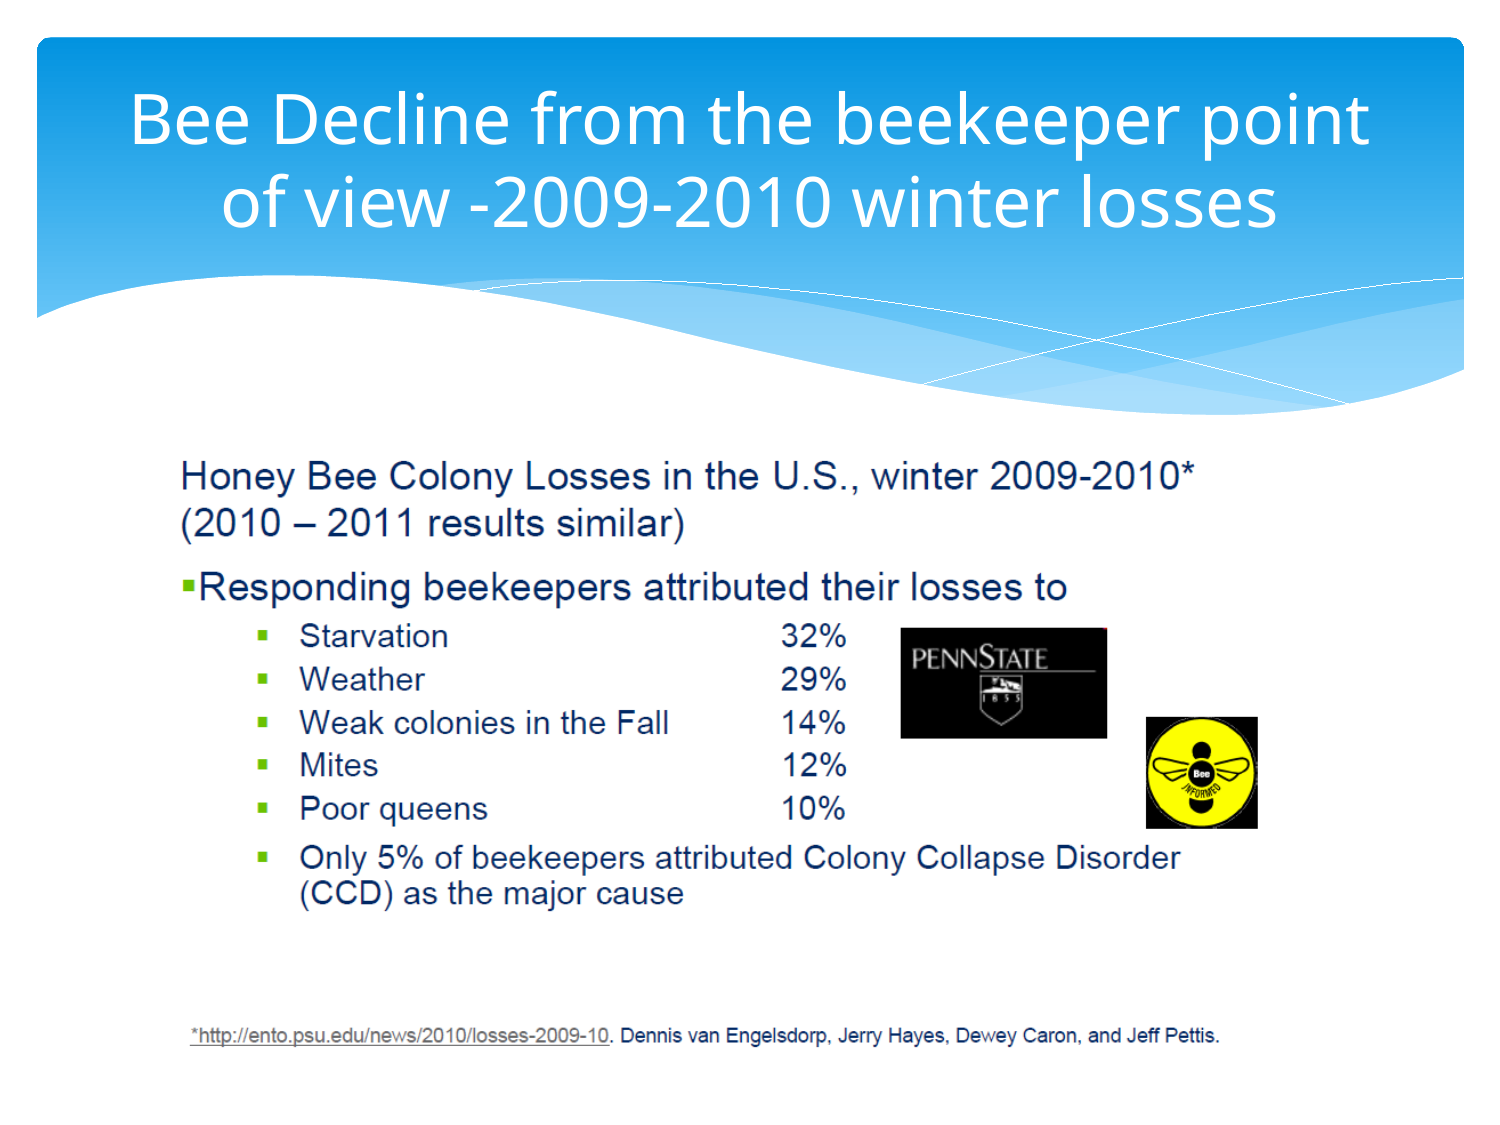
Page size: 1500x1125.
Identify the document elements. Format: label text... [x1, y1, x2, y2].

title Bee Decline from the beekeeper point of view -2009-2010 winter losses [75, 55, 1425, 261]
picture [149, 437, 1276, 1062]
